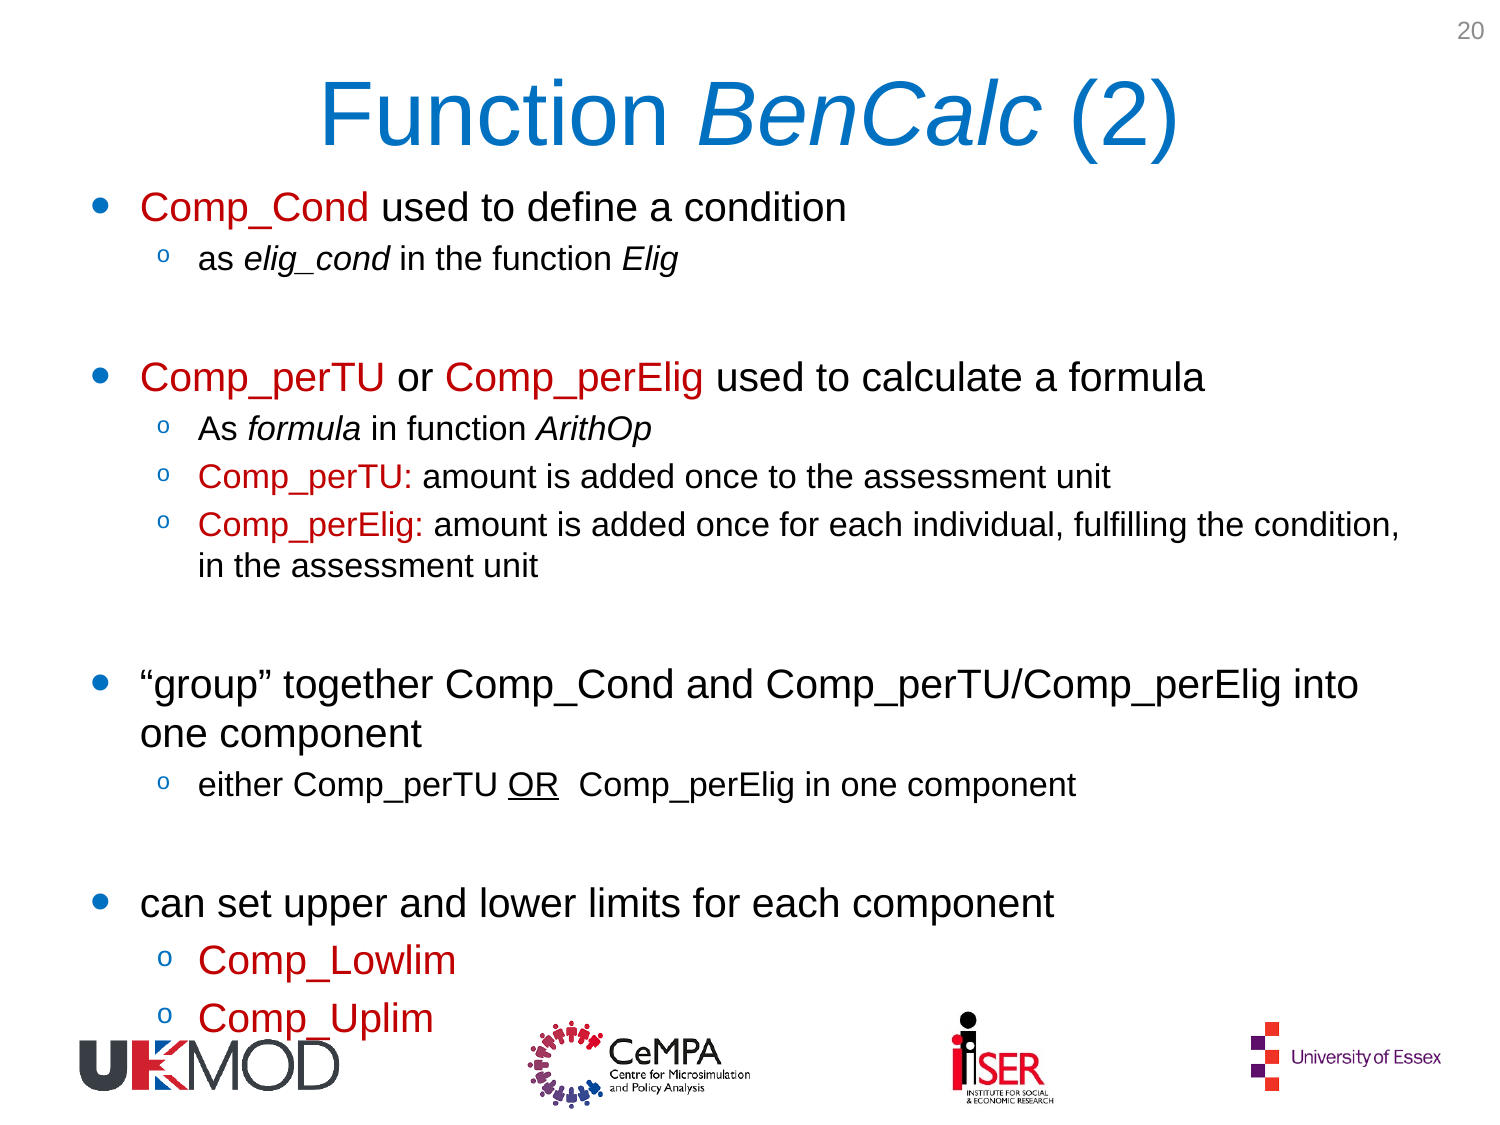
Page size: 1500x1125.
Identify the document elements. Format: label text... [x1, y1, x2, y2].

list Comp_Cond used to define a condition as elig_cond in the function Elig Comp_perTU or Comp_perElig used to calculate a formula As formula in function ArithOp Comp_perTU: amount is added once to the assessment unit Comp_perElig: amount is added once for each individual, fulfilling the condition, in the assessment unit “group” together Comp_Cond and Comp_perTU/Comp_perElig into one component either Comp_perTU OR Comp_perElig in one component can set upper and lower limits for each component Comp_Lowlim Comp_Uplim [75, 172, 1436, 1059]
title Function BenCalc (2) [75, 45, 1425, 172]
picture [73, 1036, 343, 1094]
picture [1251, 1022, 1441, 1091]
picture [527, 1059, 750, 1109]
picture [934, 1059, 1067, 1125]
slide_number 20 [1149, 0, 1500, 60]
